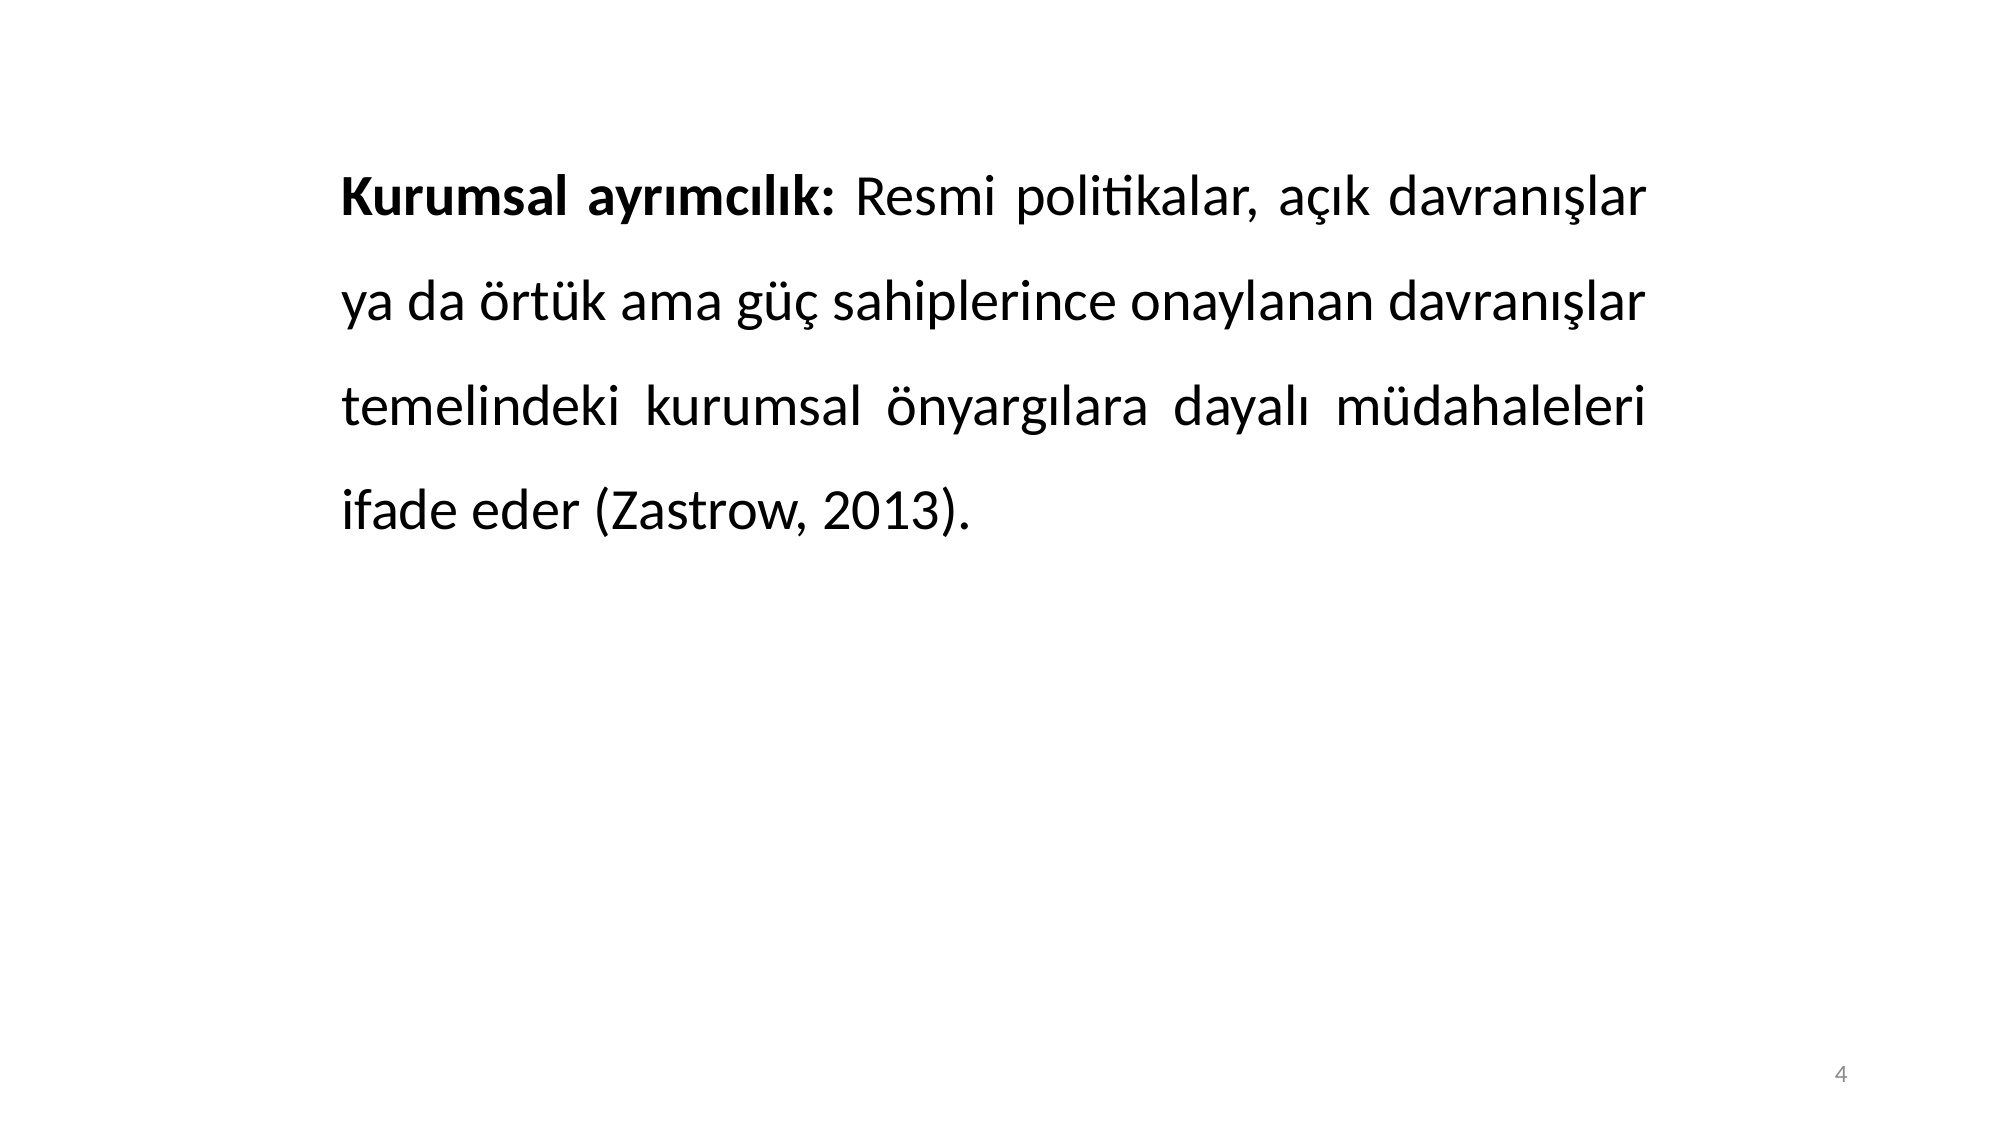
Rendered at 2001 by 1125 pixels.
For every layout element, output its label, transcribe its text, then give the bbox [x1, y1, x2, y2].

list Kurumsal ayrımcılık: Resmi politikalar, açık davranışlar ya da örtük ama güç sahiplerince onaylanan davranışlar temelindeki kurumsal önyargılara dayalı müdahaleleri ifade eder (Zastrow, 2013). [326, 114, 1663, 860]
slide_number 4 [1412, 1042, 1863, 1103]
